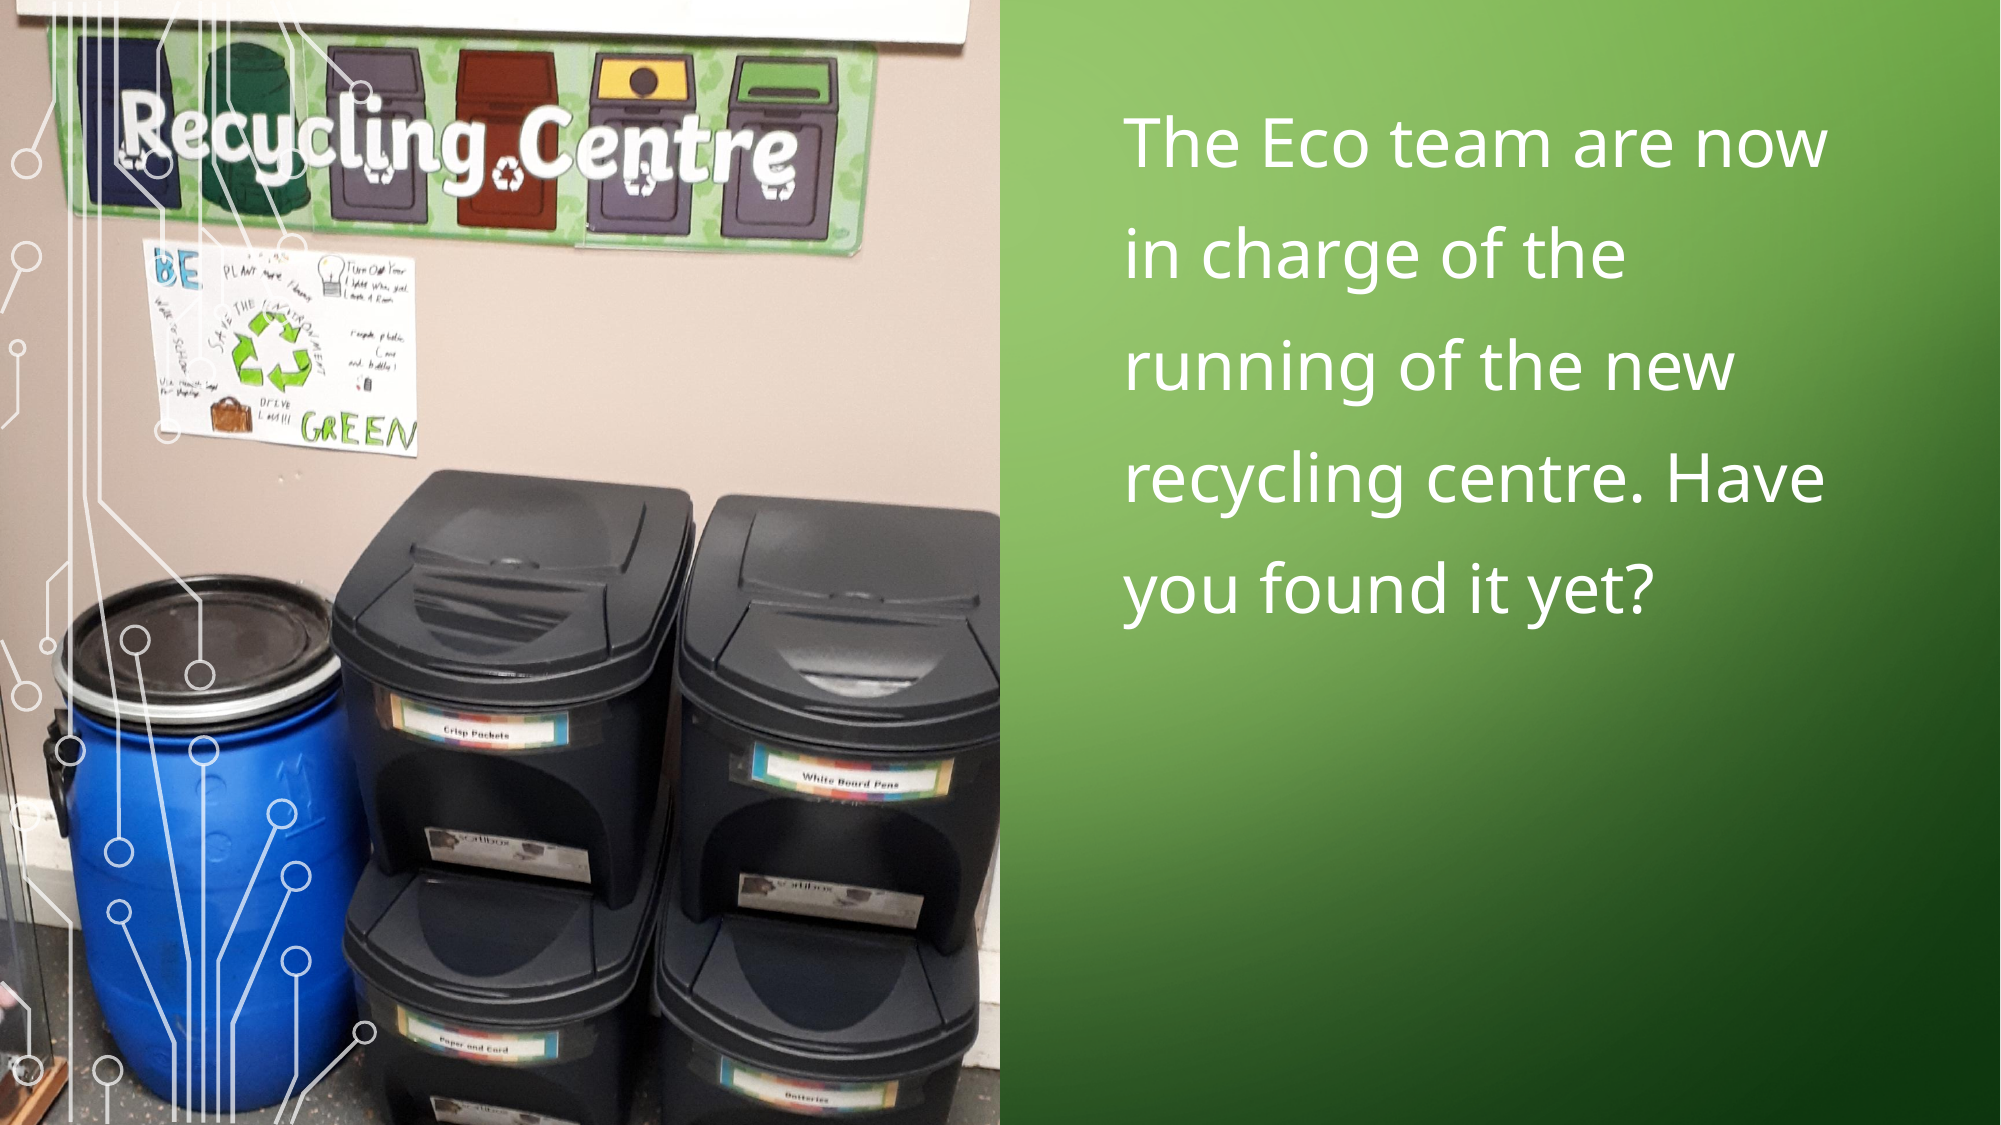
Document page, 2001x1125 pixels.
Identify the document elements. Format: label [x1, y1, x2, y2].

text_box [0, 0, 379, 1125]
picture [379, 61, 1063, 1064]
text_box [379, 0, 2000, 1125]
